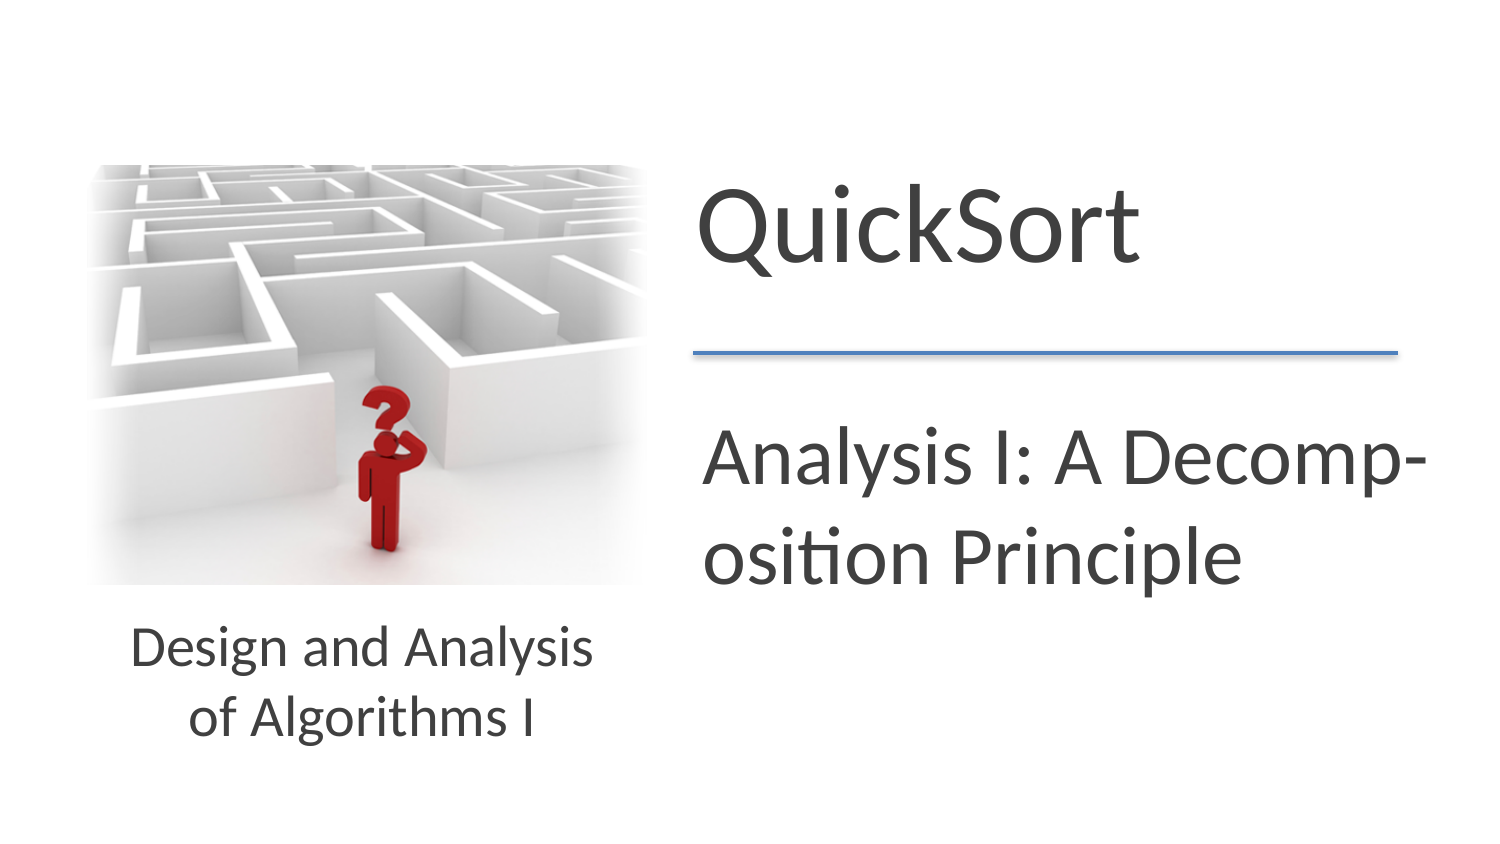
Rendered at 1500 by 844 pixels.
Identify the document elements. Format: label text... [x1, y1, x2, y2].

picture [87, 165, 648, 585]
text_box QuickSort [680, 99, 1493, 335]
title Analysis I: A Decomp-osition Principle [687, 367, 1450, 635]
text_box Design and Analysis of Algorithms I [87, 609, 638, 747]
